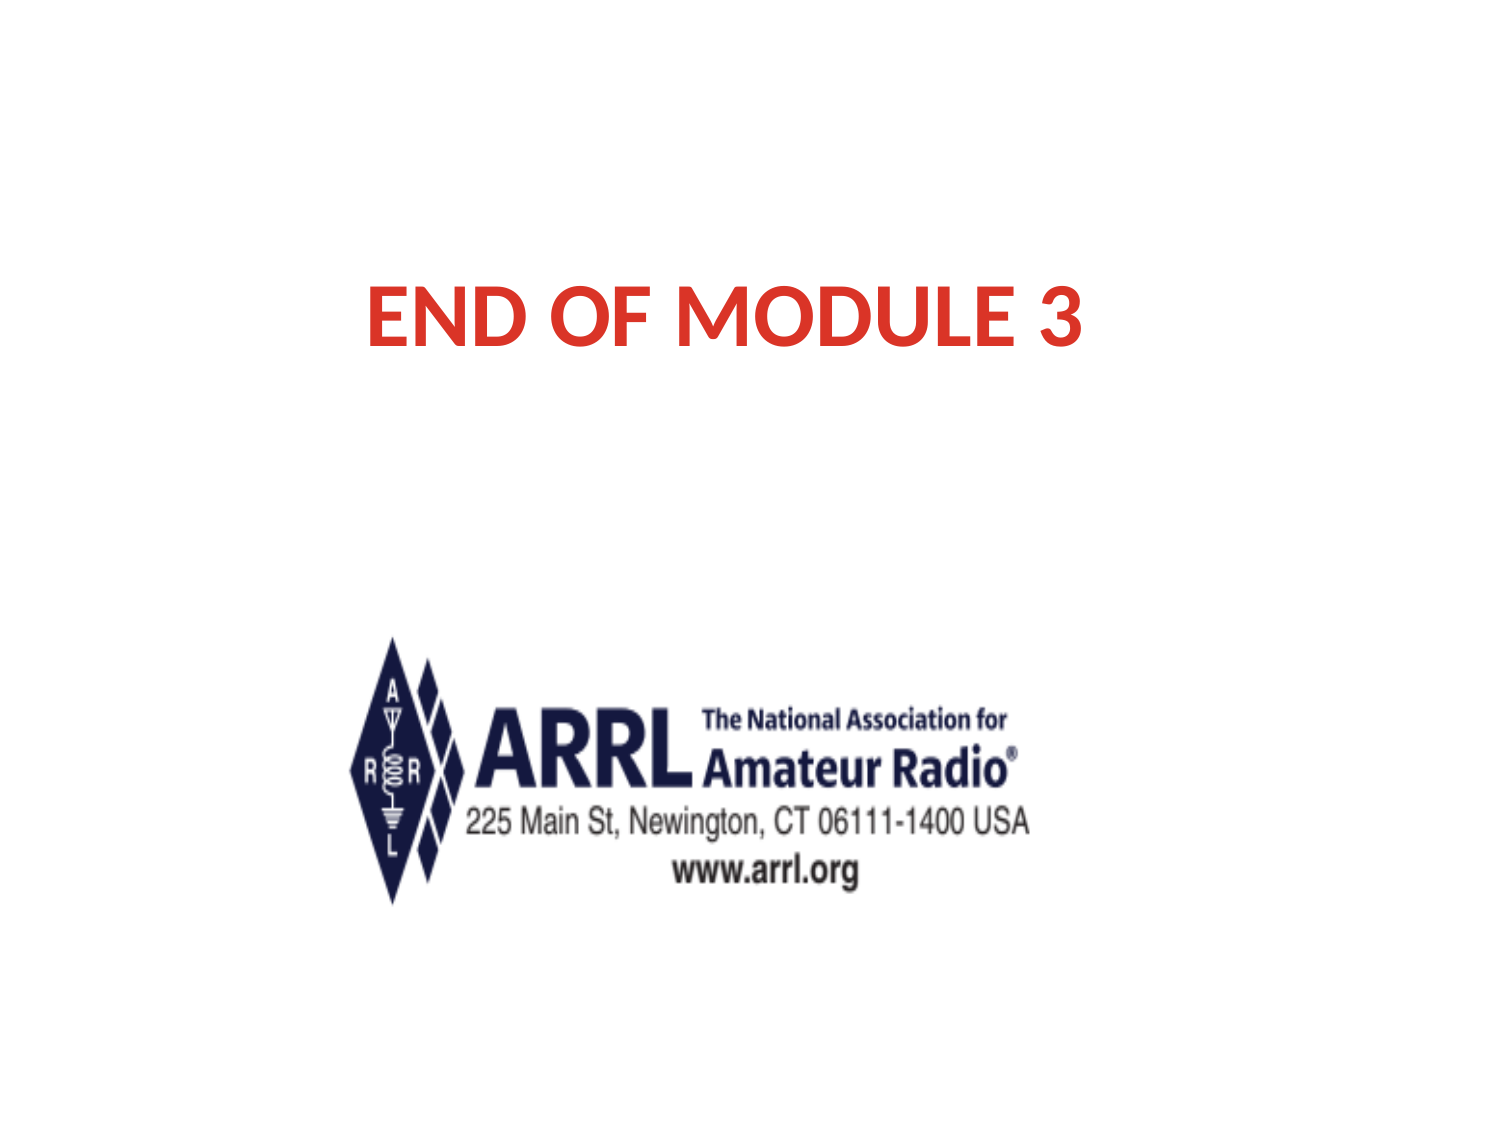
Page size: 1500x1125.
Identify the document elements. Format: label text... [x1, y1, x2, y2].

picture [340, 623, 1051, 925]
title END OF MODULE 3 [78, 200, 1373, 419]
